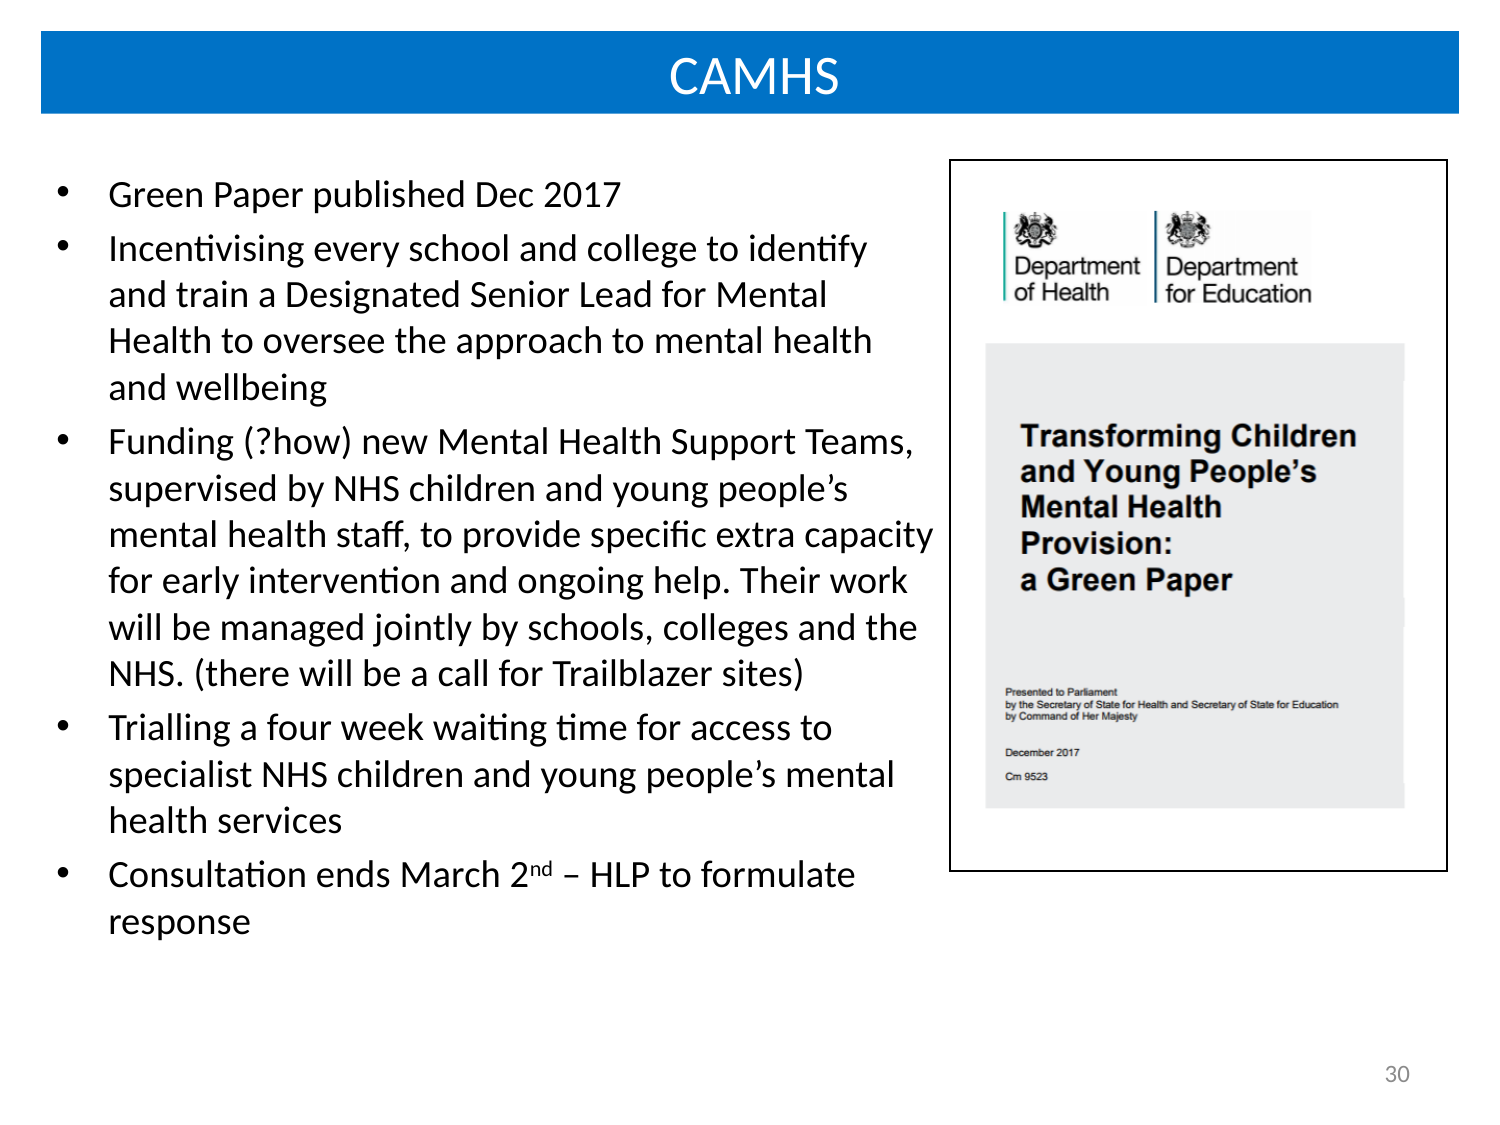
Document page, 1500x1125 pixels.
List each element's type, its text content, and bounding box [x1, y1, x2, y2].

title CAMHS [41, 31, 1459, 114]
slide_number 30 [1074, 1042, 1425, 1103]
picture [950, 160, 1447, 871]
list Green Paper published Dec 2017 Incentivising every school and college to identify and train a Designated Senior Lead for Mental Health to oversee the approach to mental health and wellbeing Funding (?how) new Mental Health Support Teams, supervised by NHS children and young people’s mental health staff, to provide specific extra capacity for early intervention and ongoing help. Their work will be managed jointly by schools, colleges and the NHS. (there will be a call for Trailblazer sites) Trialling a four week waiting time for access to specialist NHS children and young people’s mental health services Consultation ends March 2nd – HLP to formulate response [41, 160, 951, 976]
